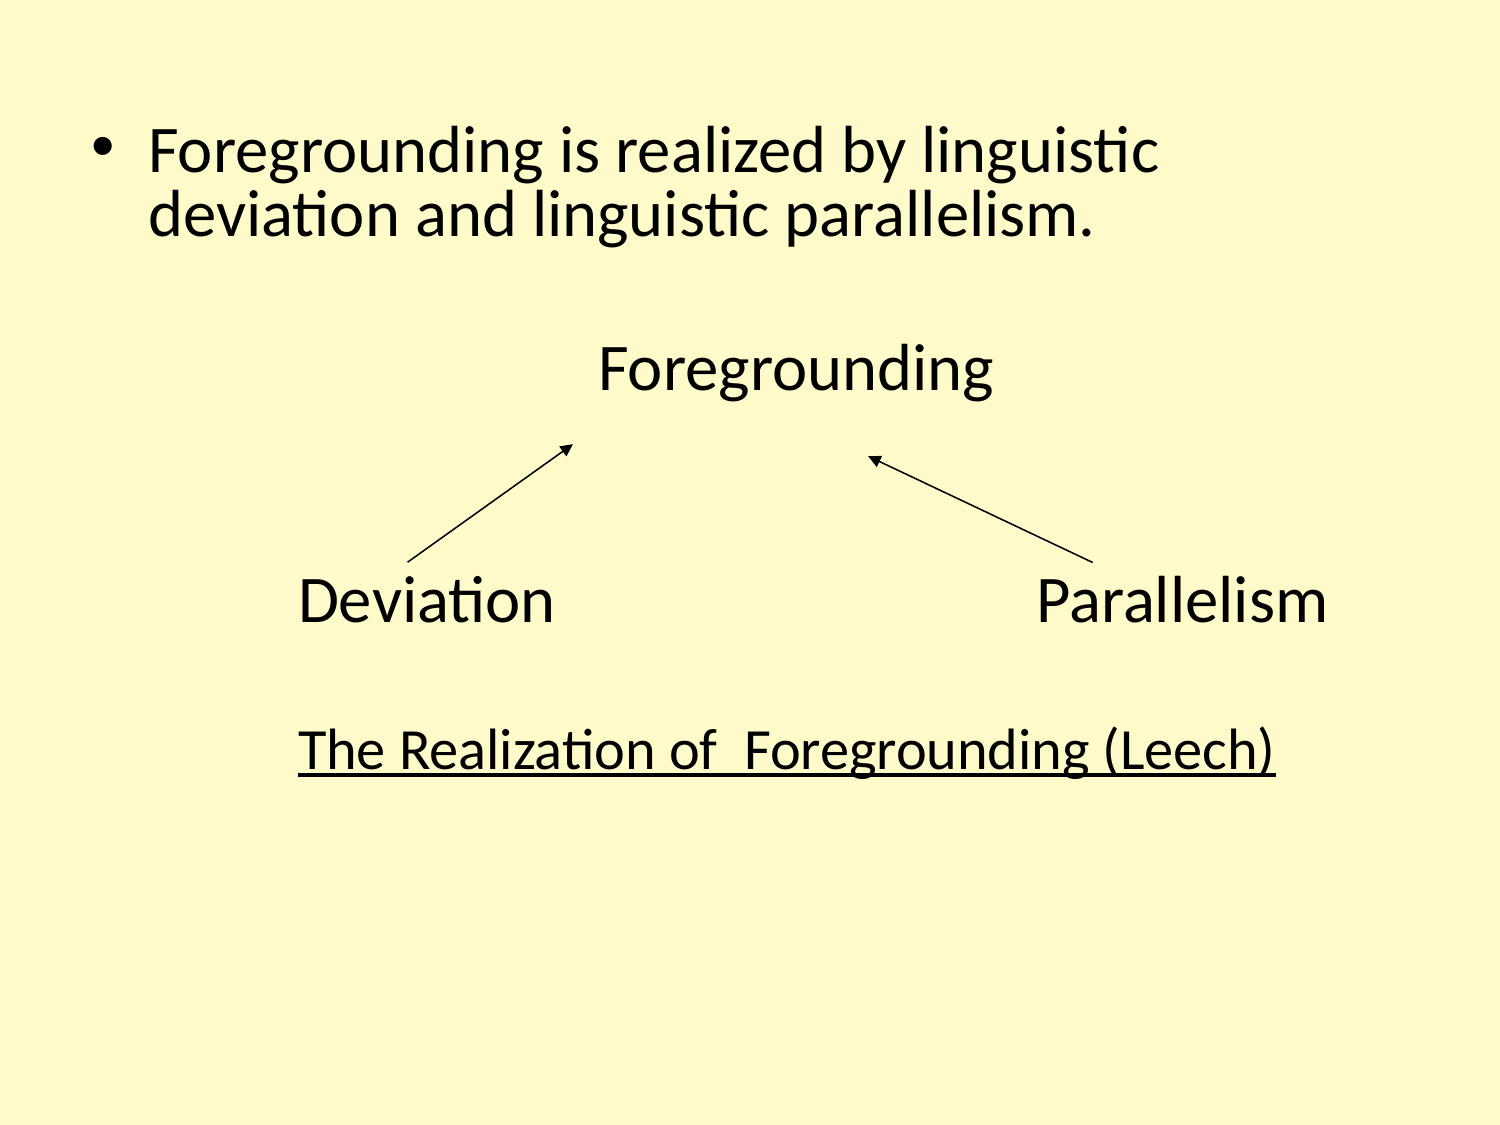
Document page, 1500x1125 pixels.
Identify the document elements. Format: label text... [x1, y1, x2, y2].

list Foregrounding is realized by linguistic deviation and linguistic parallelism. Foregrounding Deviation Parallelism The Realization of Foregrounding (Leech) [76, 113, 1428, 857]
text_box [868, 455, 1093, 563]
text_box [407, 444, 573, 563]
